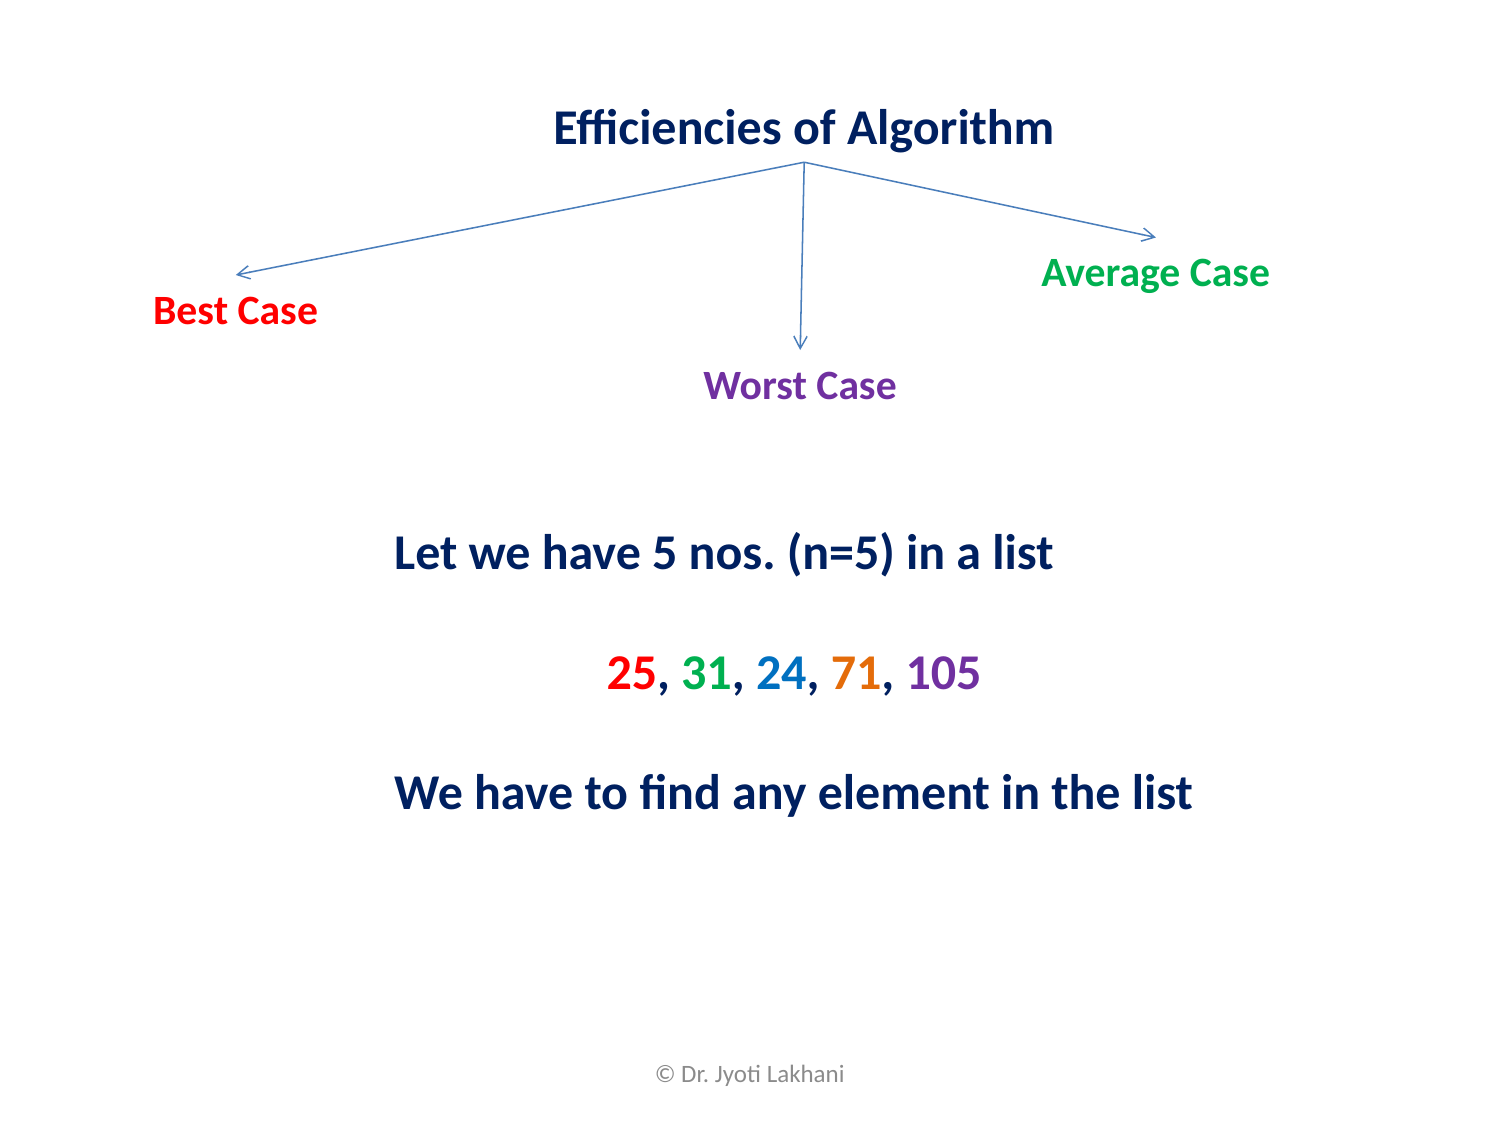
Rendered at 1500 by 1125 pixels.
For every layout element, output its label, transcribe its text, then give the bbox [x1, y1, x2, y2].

footer © Dr. Jyoti Lakhani [512, 1042, 988, 1103]
text_box Let we have 5 nos. (n=5) in a list 25, 31, 24, 71, 105 We have to find any element in the list [379, 512, 1209, 828]
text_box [137, 87, 1288, 416]
